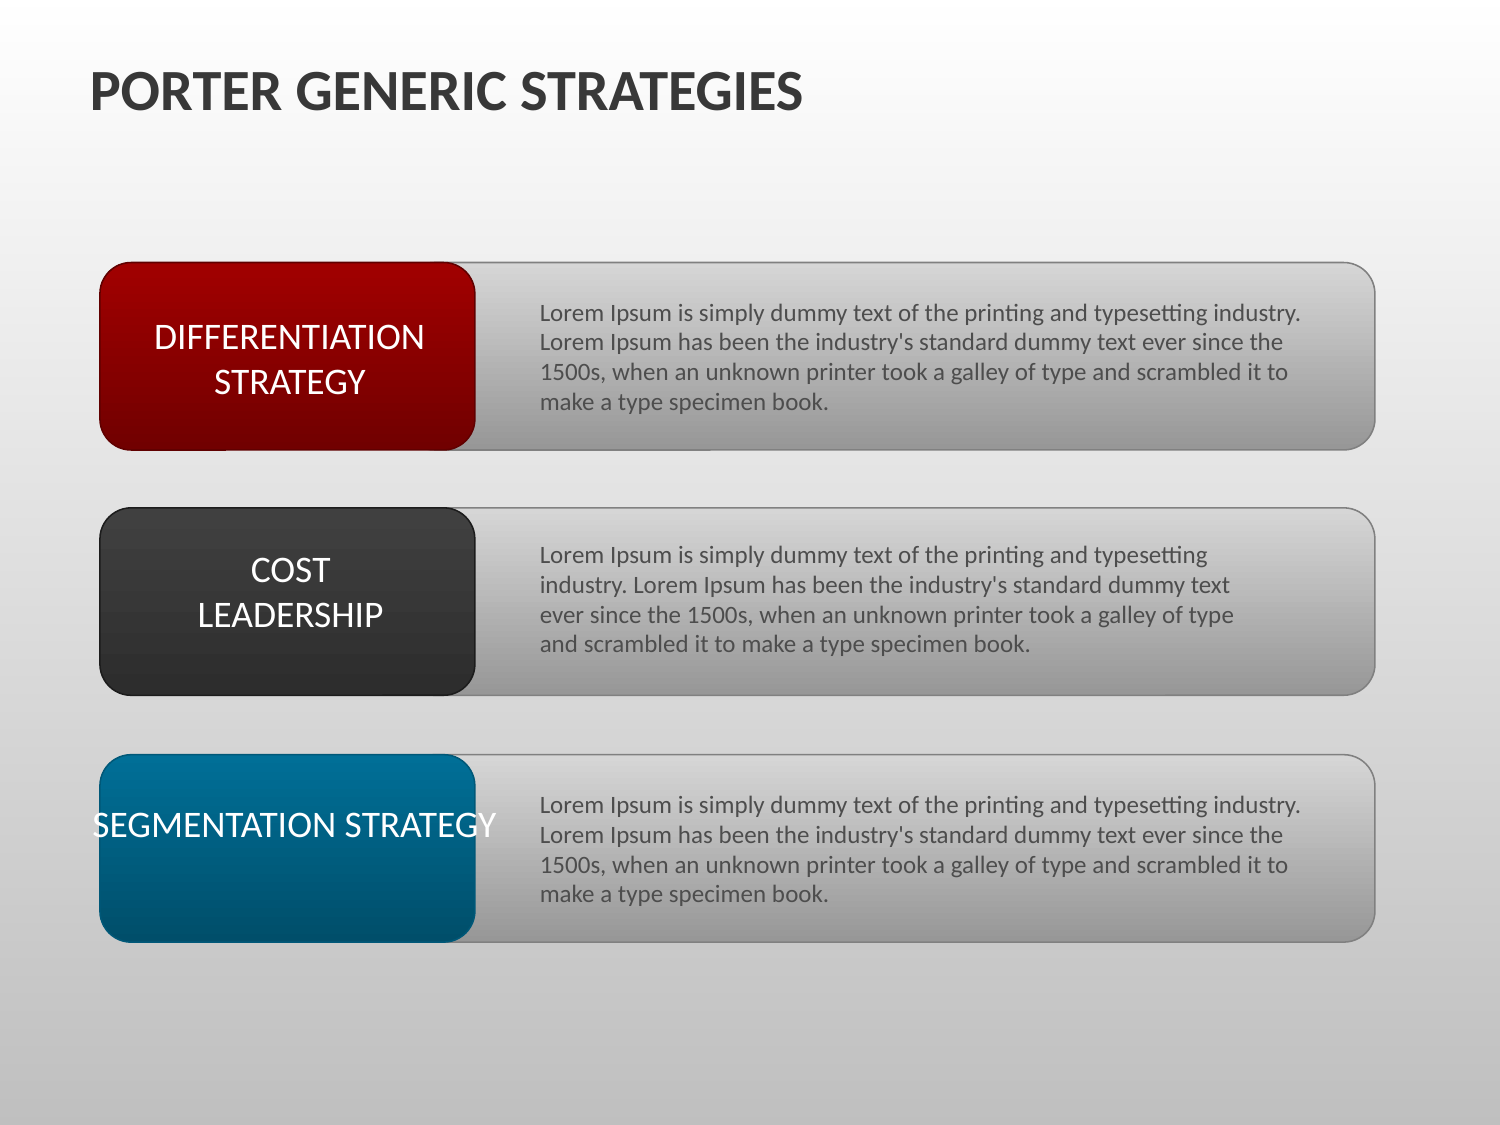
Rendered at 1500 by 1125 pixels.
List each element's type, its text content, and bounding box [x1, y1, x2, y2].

text_box [445, 260, 1378, 453]
text_box [447, 752, 1378, 945]
text_box [97, 852, 478, 945]
text_box Lorem Ipsum is simply dummy text of the printing and typesetting industry. Lorem Ipsum has been the industry's standard dummy text ever since the 1500s, when an unknown printer took a galley of type and scrambled it to make a type specimen book. [525, 780, 1325, 916]
text_box Lorem Ipsum is simply dummy text of the printing and typesetting industry. Lorem Ipsum has been the industry's standard dummy text ever since the 1500s, when an unknown printer took a galley of type and scrambled it to make a type specimen book. [525, 288, 1325, 424]
text_box [448, 505, 1378, 698]
text_box SEGMENTATION STRATEGY [64, 792, 525, 852]
text_box Lorem Ipsum is simply dummy text of the printing and typesetting industry. Lorem Ipsum has been the industry's standard dummy text ever since the 1500s, when an unknown printer took a galley of type and scrambled it to make a type specimen book. [524, 530, 1275, 666]
text_box [97, 505, 478, 698]
text_box DIFFERENTIATION STRATEGY [104, 304, 475, 410]
text_box [97, 752, 477, 792]
text_box COST LEADERSHIP [150, 537, 432, 643]
text_box [97, 260, 478, 453]
text_box PORTER GENERIC STRATEGIES [75, 37, 850, 138]
